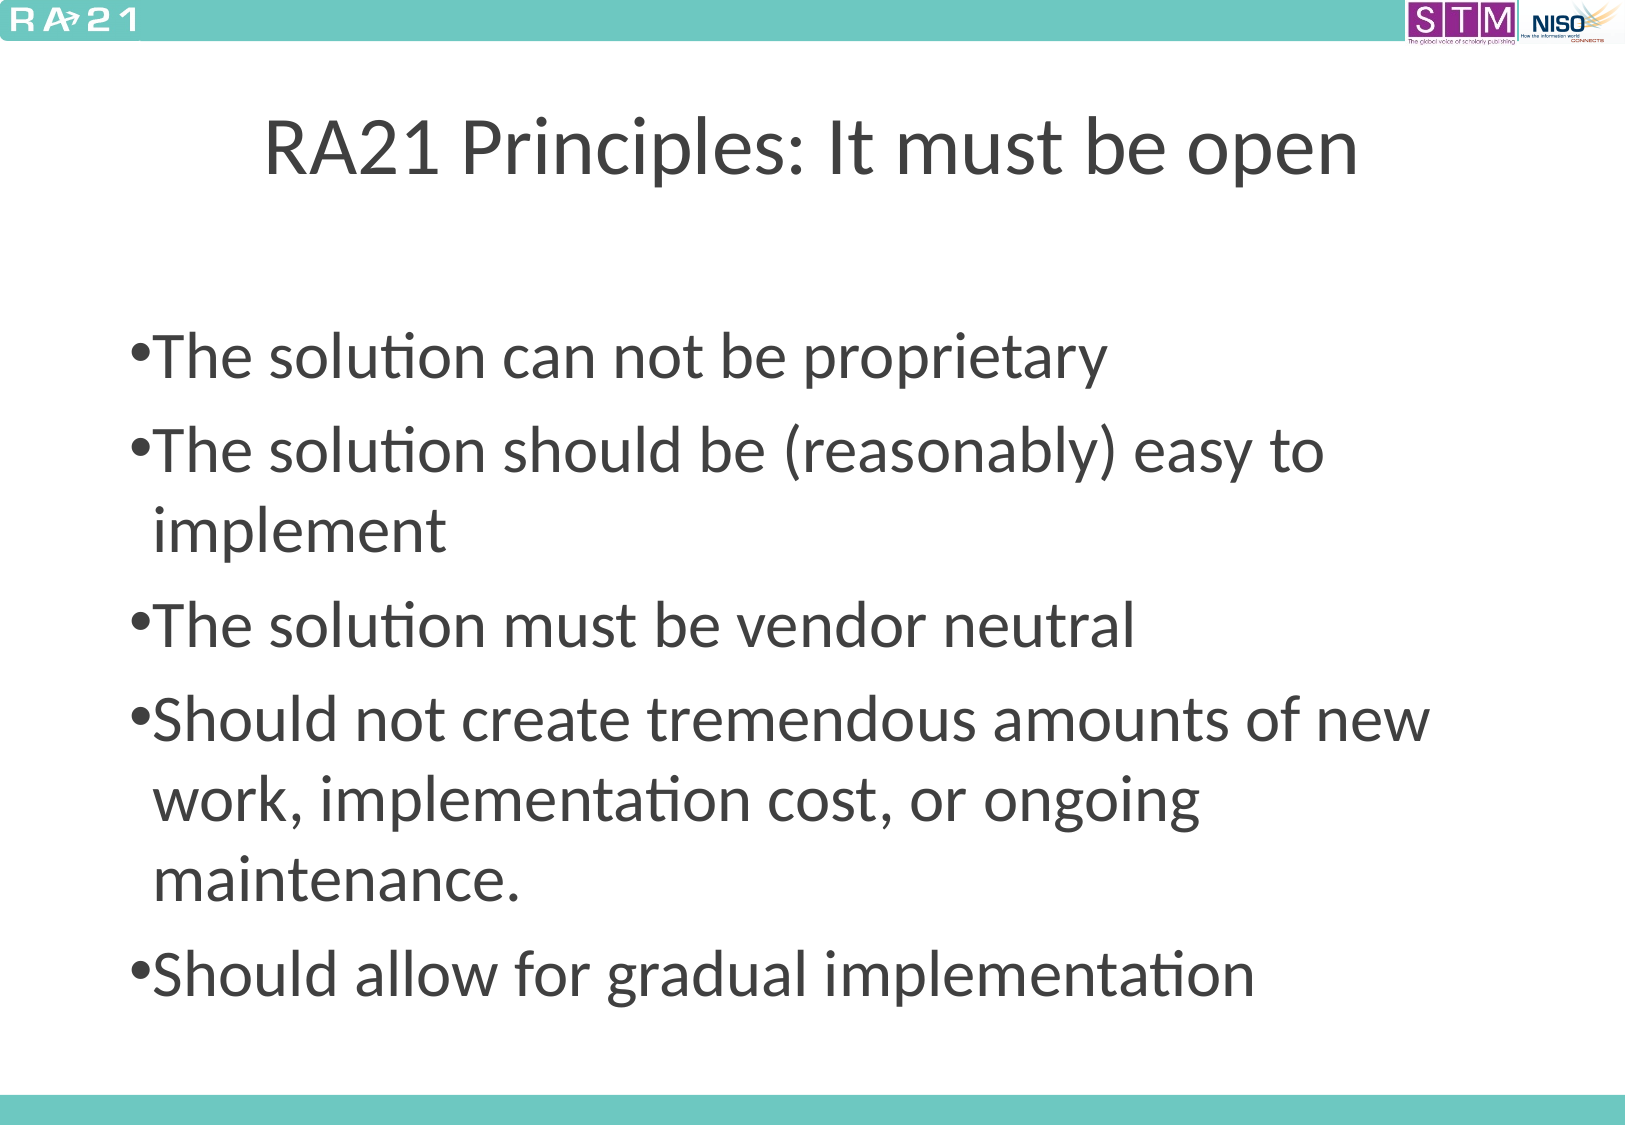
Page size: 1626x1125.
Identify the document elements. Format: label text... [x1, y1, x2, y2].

picture [1519, 0, 1625, 44]
picture [1405, 0, 1517, 46]
title RA21 Principles: It must be open [81, 76, 1544, 264]
picture [0, 0, 140, 41]
list The solution can not be proprietary The solution should be (reasonably) easy to implement The solution must be vendor neutral Should not create tremendous amounts of new work, implementation cost, or ongoing maintenance. Should allow for gradual implementation [81, 296, 1544, 1077]
footer [555, 1042, 1070, 1103]
